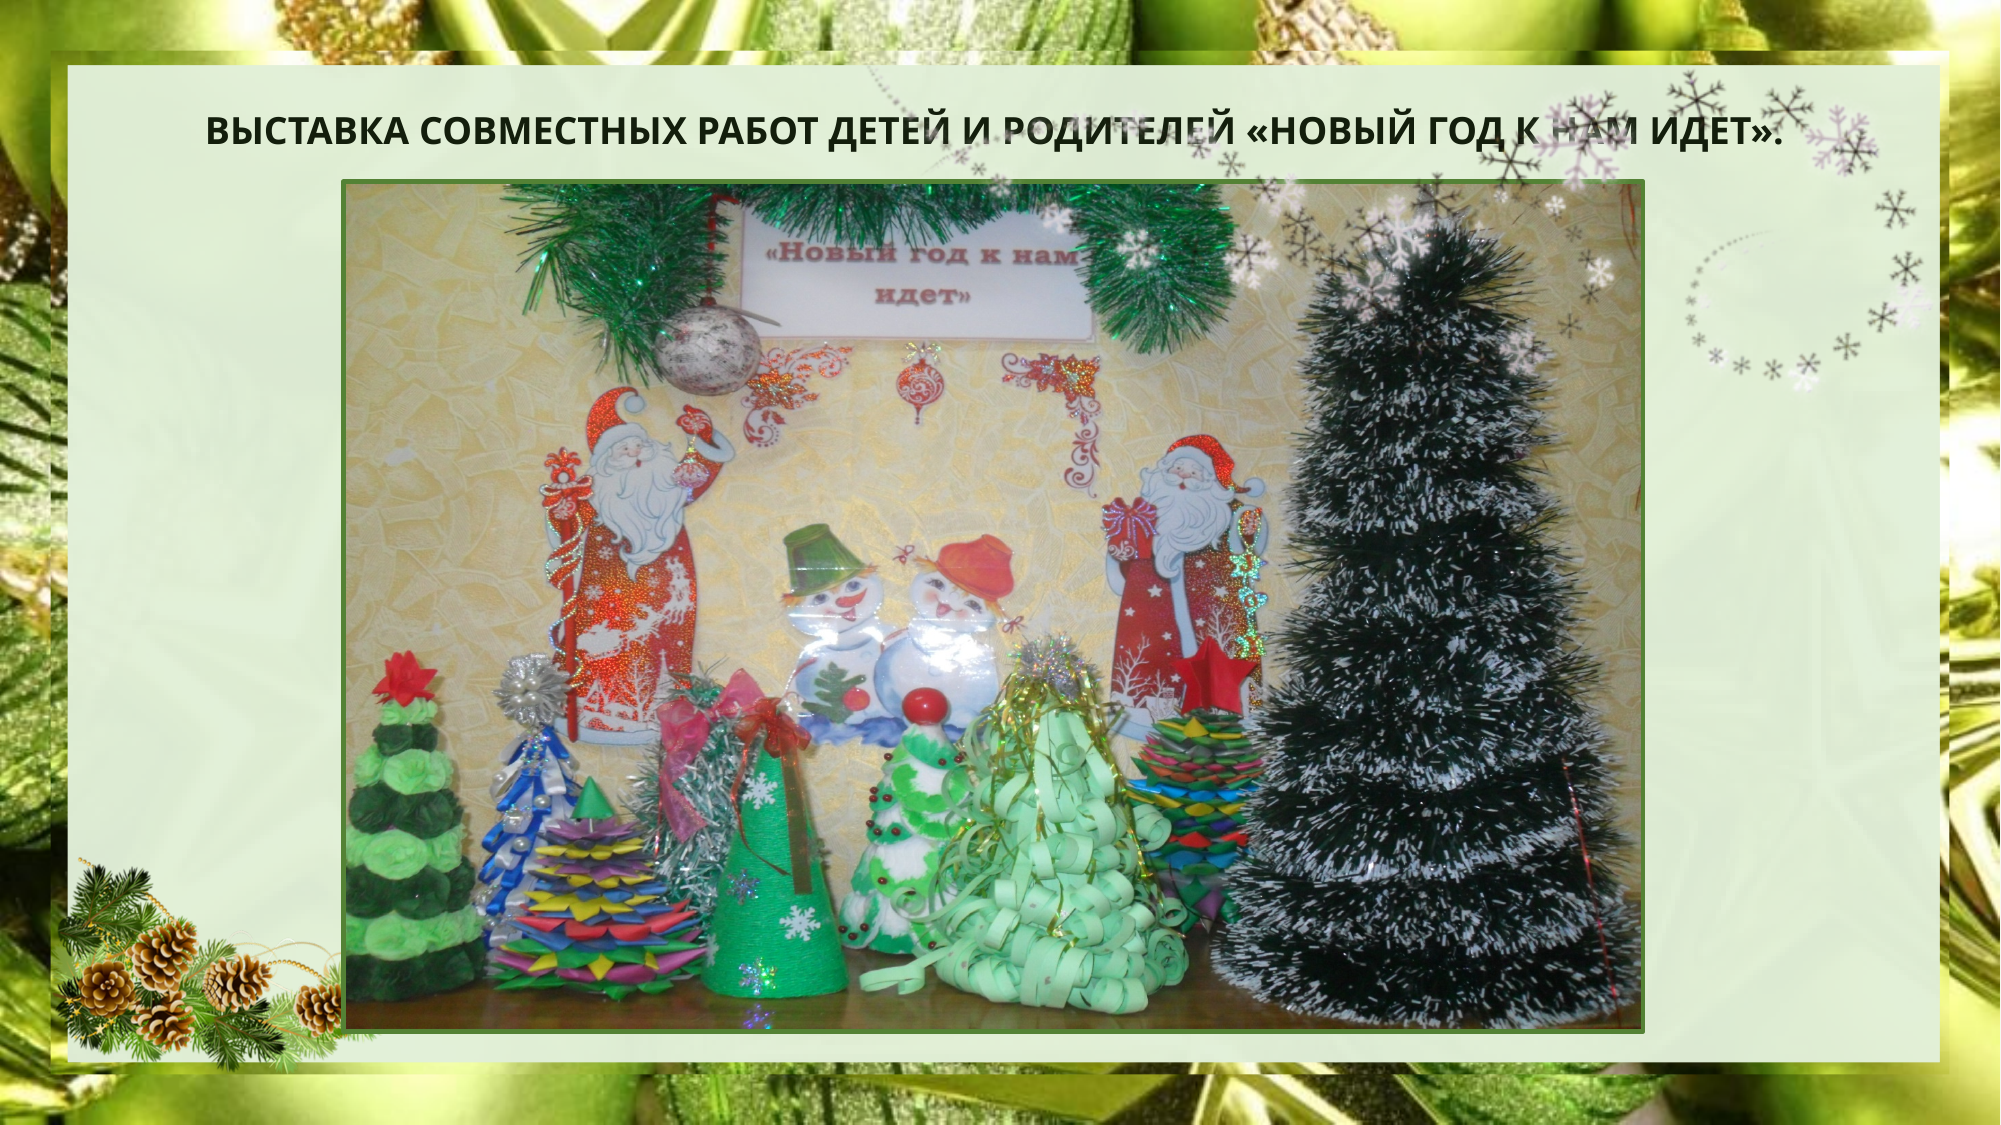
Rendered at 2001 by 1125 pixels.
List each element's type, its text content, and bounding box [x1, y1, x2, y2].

picture [0, 0, 2000, 1125]
title ВЫСТАВКА СОВМЕСТНЫХ РАБОТ ДЕТЕЙ И РОДИТЕЛЕЙ «НОВЫЙ ГОД К НАМ ИДЕТ». [90, 59, 853, 205]
